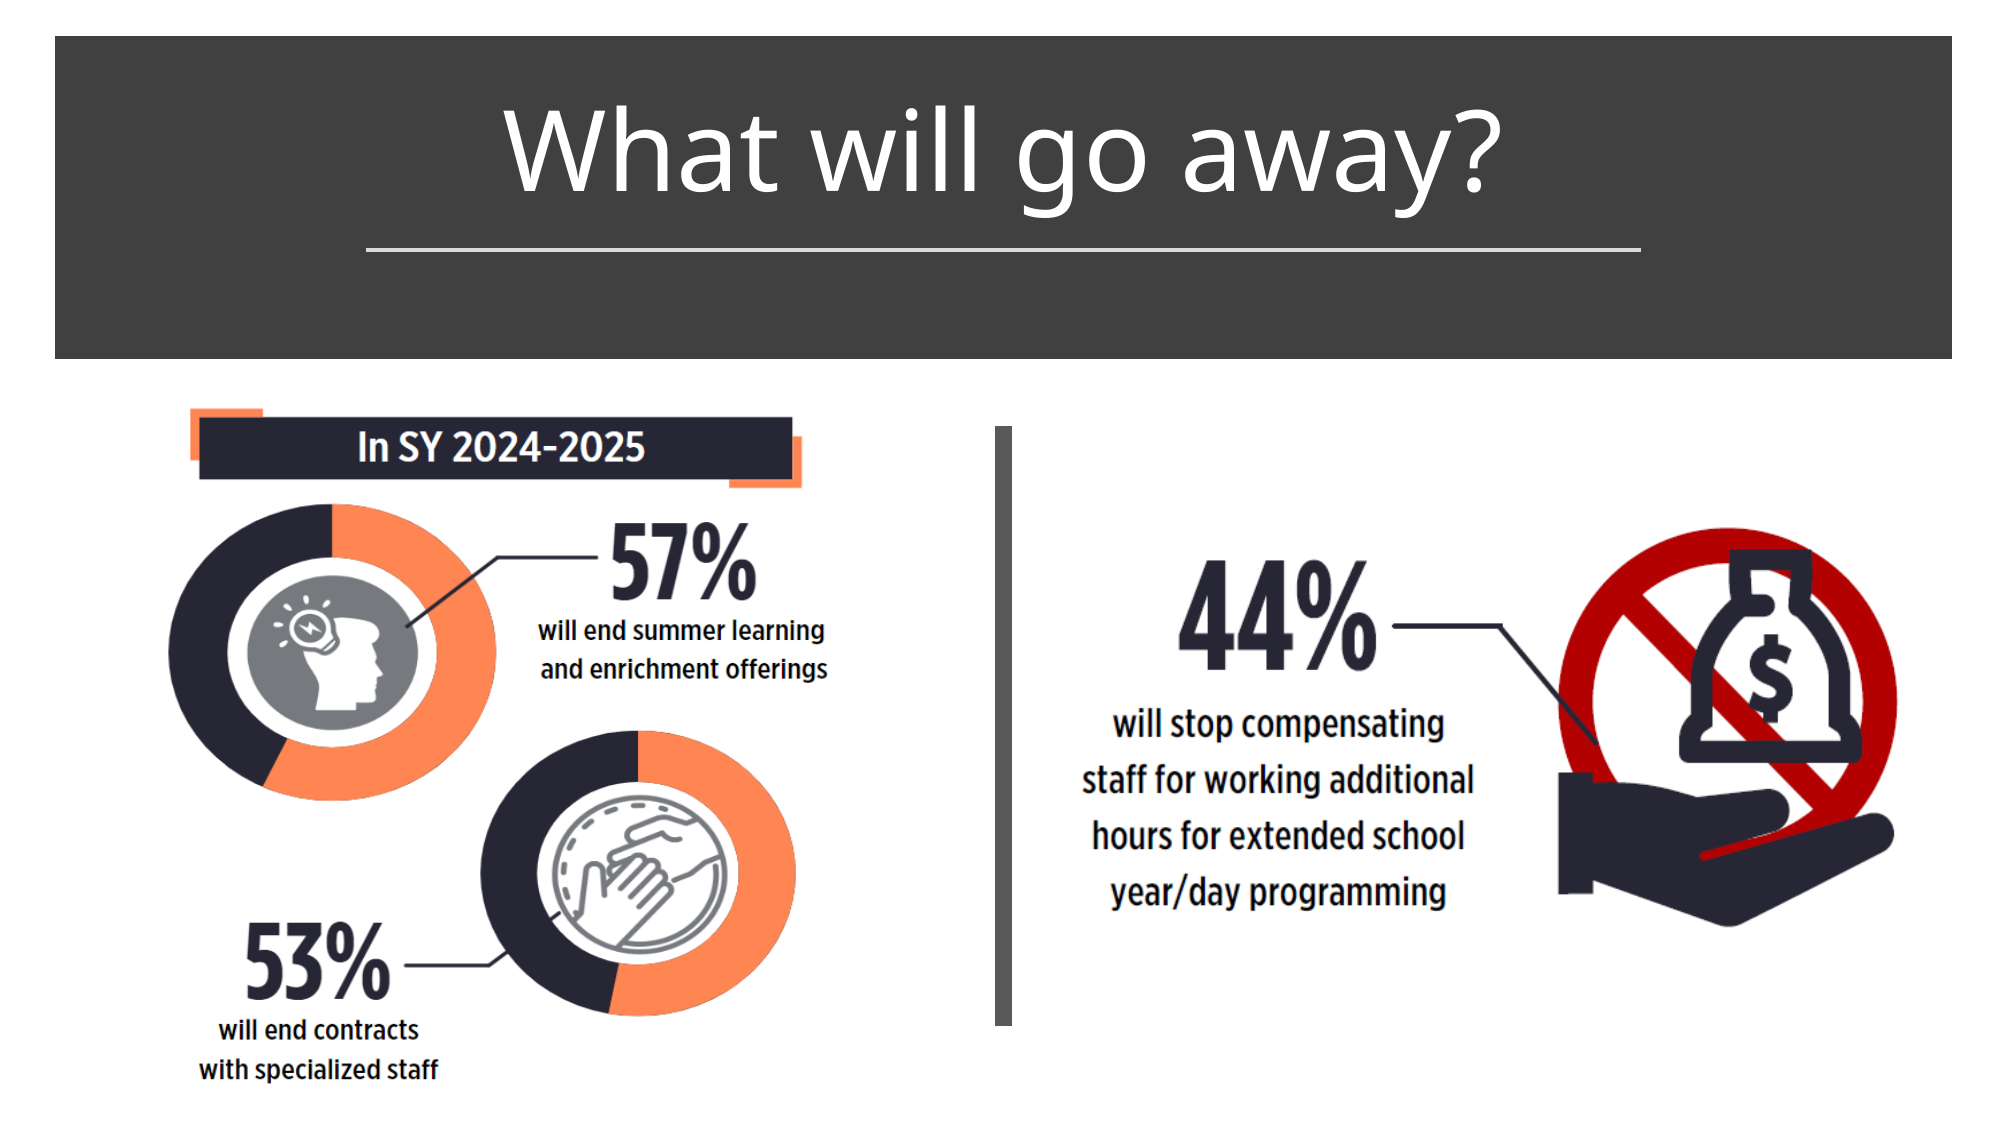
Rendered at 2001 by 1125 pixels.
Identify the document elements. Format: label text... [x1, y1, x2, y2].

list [142, 398, 843, 1098]
title What will go away? [89, 71, 1917, 224]
picture [1057, 473, 1953, 967]
text_box [64, 45, 1942, 350]
